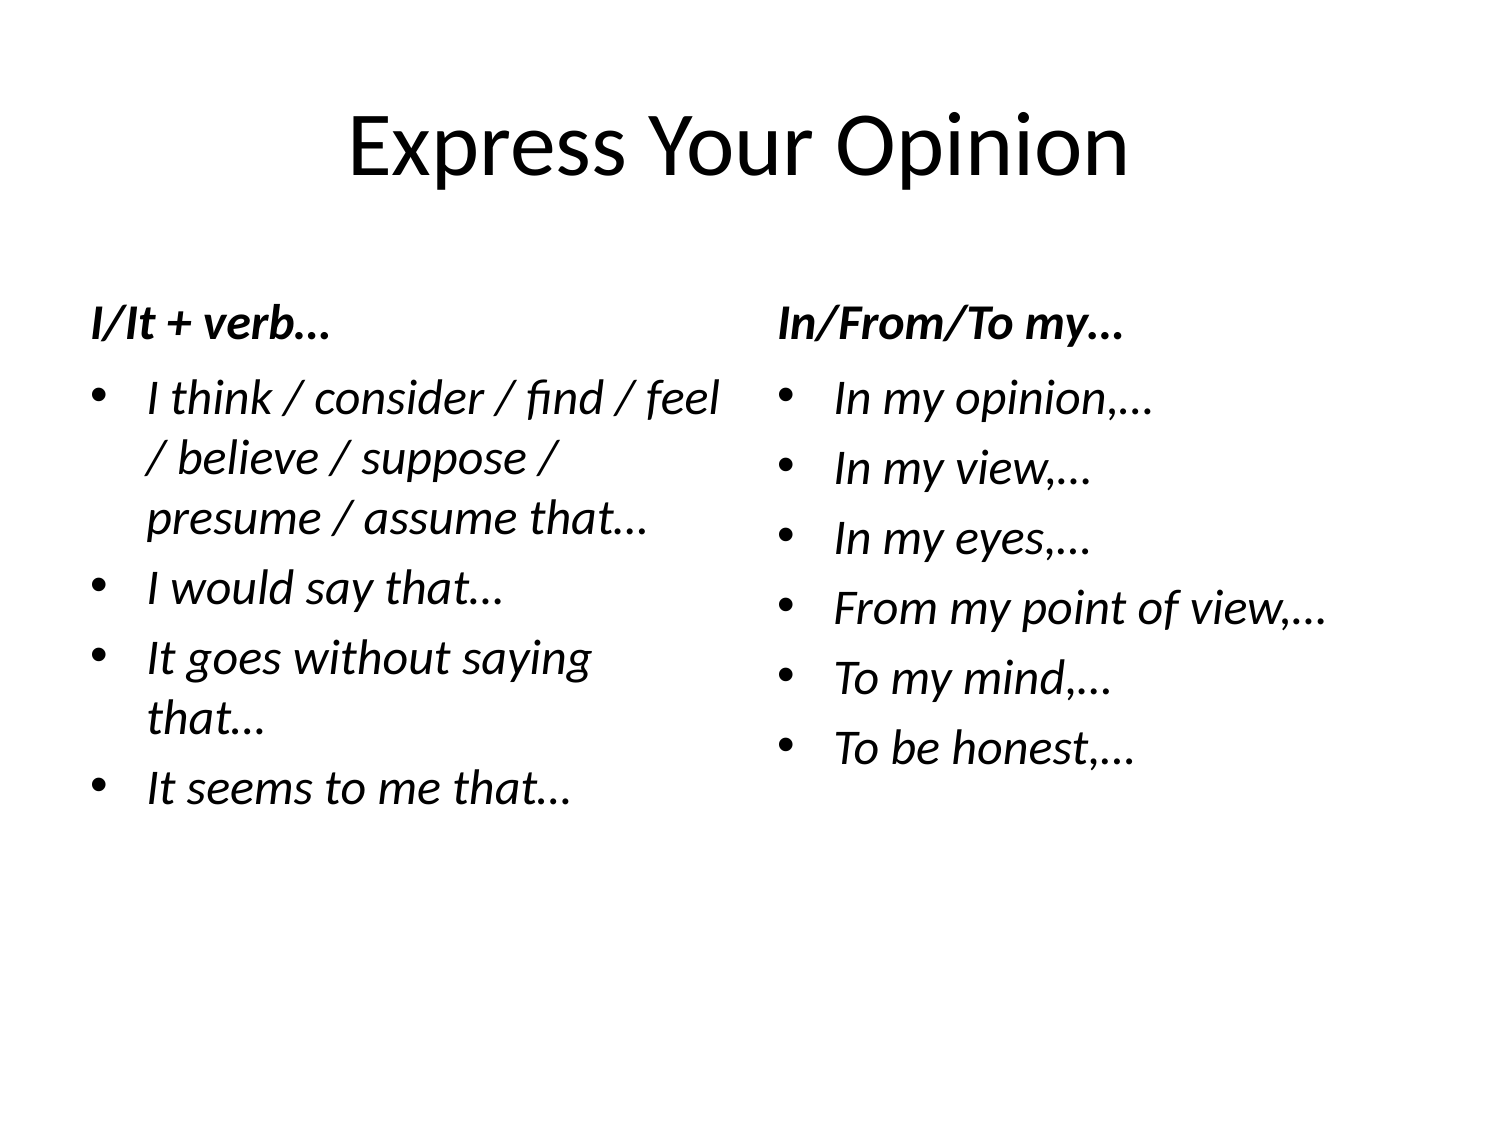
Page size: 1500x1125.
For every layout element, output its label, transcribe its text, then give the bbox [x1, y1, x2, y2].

list In my opinion,… In my view,… In my eyes,… From my point of view,… To my mind,… To be honest,… [761, 356, 1425, 1005]
title Express Your Opinion [75, 45, 1425, 233]
list I think / consider / find / feel / believe / suppose / presume / assume that… I would say that… It goes without saying that… It seems to me that… [75, 356, 738, 1005]
list I/It + verb… [75, 251, 738, 356]
list In/From/To my… [761, 251, 1425, 356]
